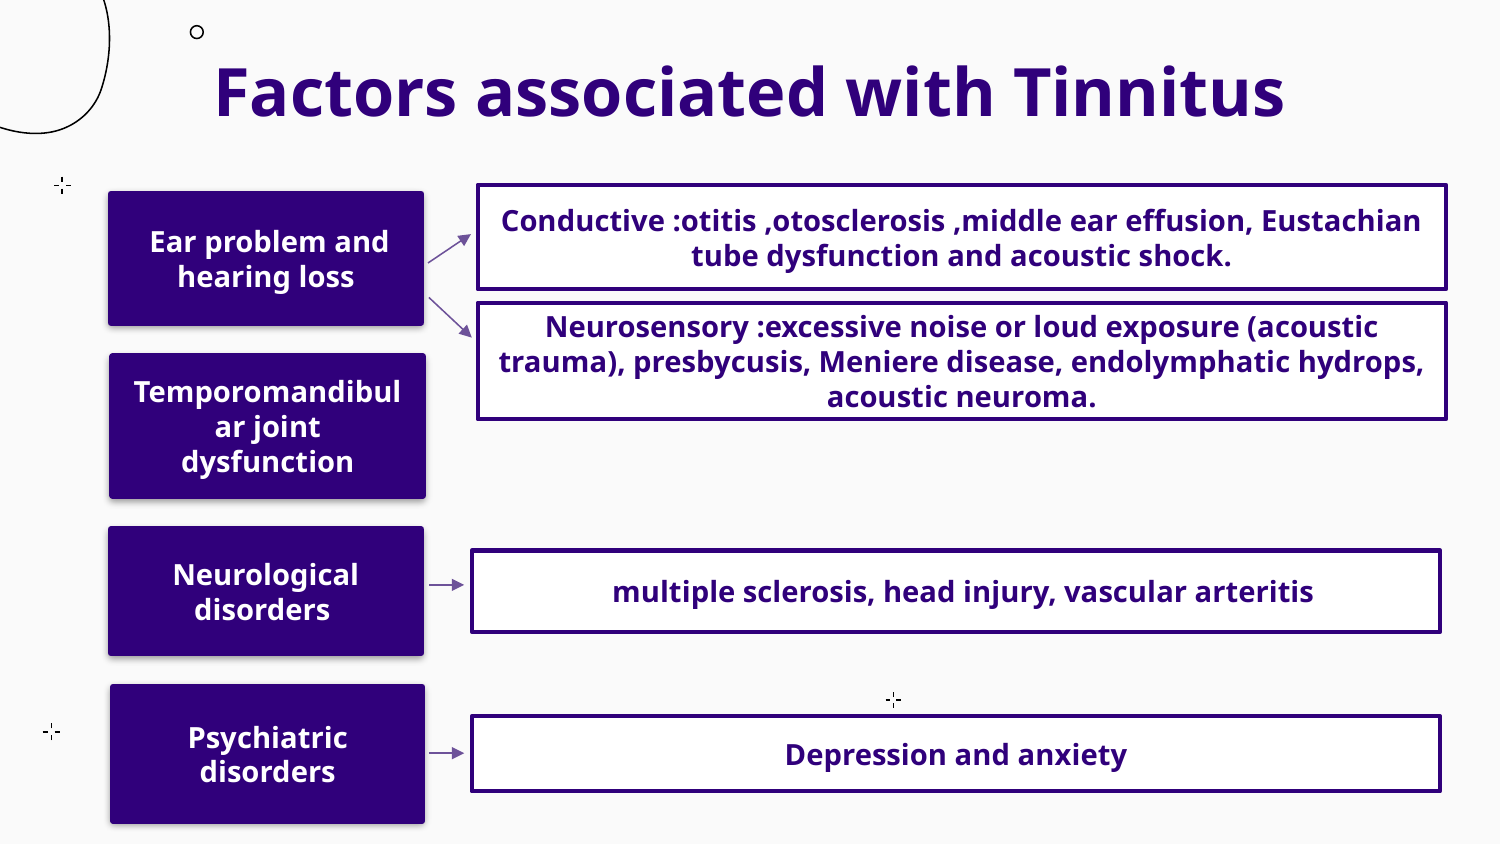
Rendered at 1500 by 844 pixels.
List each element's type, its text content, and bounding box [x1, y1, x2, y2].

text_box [428, 297, 472, 338]
title Factors associated with Tinnitus [112, 43, 1388, 138]
text_box Depression and anxiety [471, 716, 1441, 792]
text_box Psychiatric disorders [113, 686, 423, 821]
text_box Temporomandibular joint dysfunction [112, 356, 423, 496]
text_box Conductive :otitis ,otosclerosis ,middle ear effusion, Eustachian tube dysfunction and acoustic shock. [477, 184, 1446, 290]
text_box Neurosensory :excessive noise or loud exposure (acoustic trauma), presbycusis, Meniere disease, endolymphatic hydrops, acoustic neuroma. [477, 302, 1446, 420]
text_box Ear problem and hearing loss [110, 193, 422, 323]
text_box Neurological disorders [110, 529, 422, 653]
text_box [427, 233, 472, 264]
text_box multiple sclerosis, head injury, vascular arteritis [471, 550, 1441, 632]
